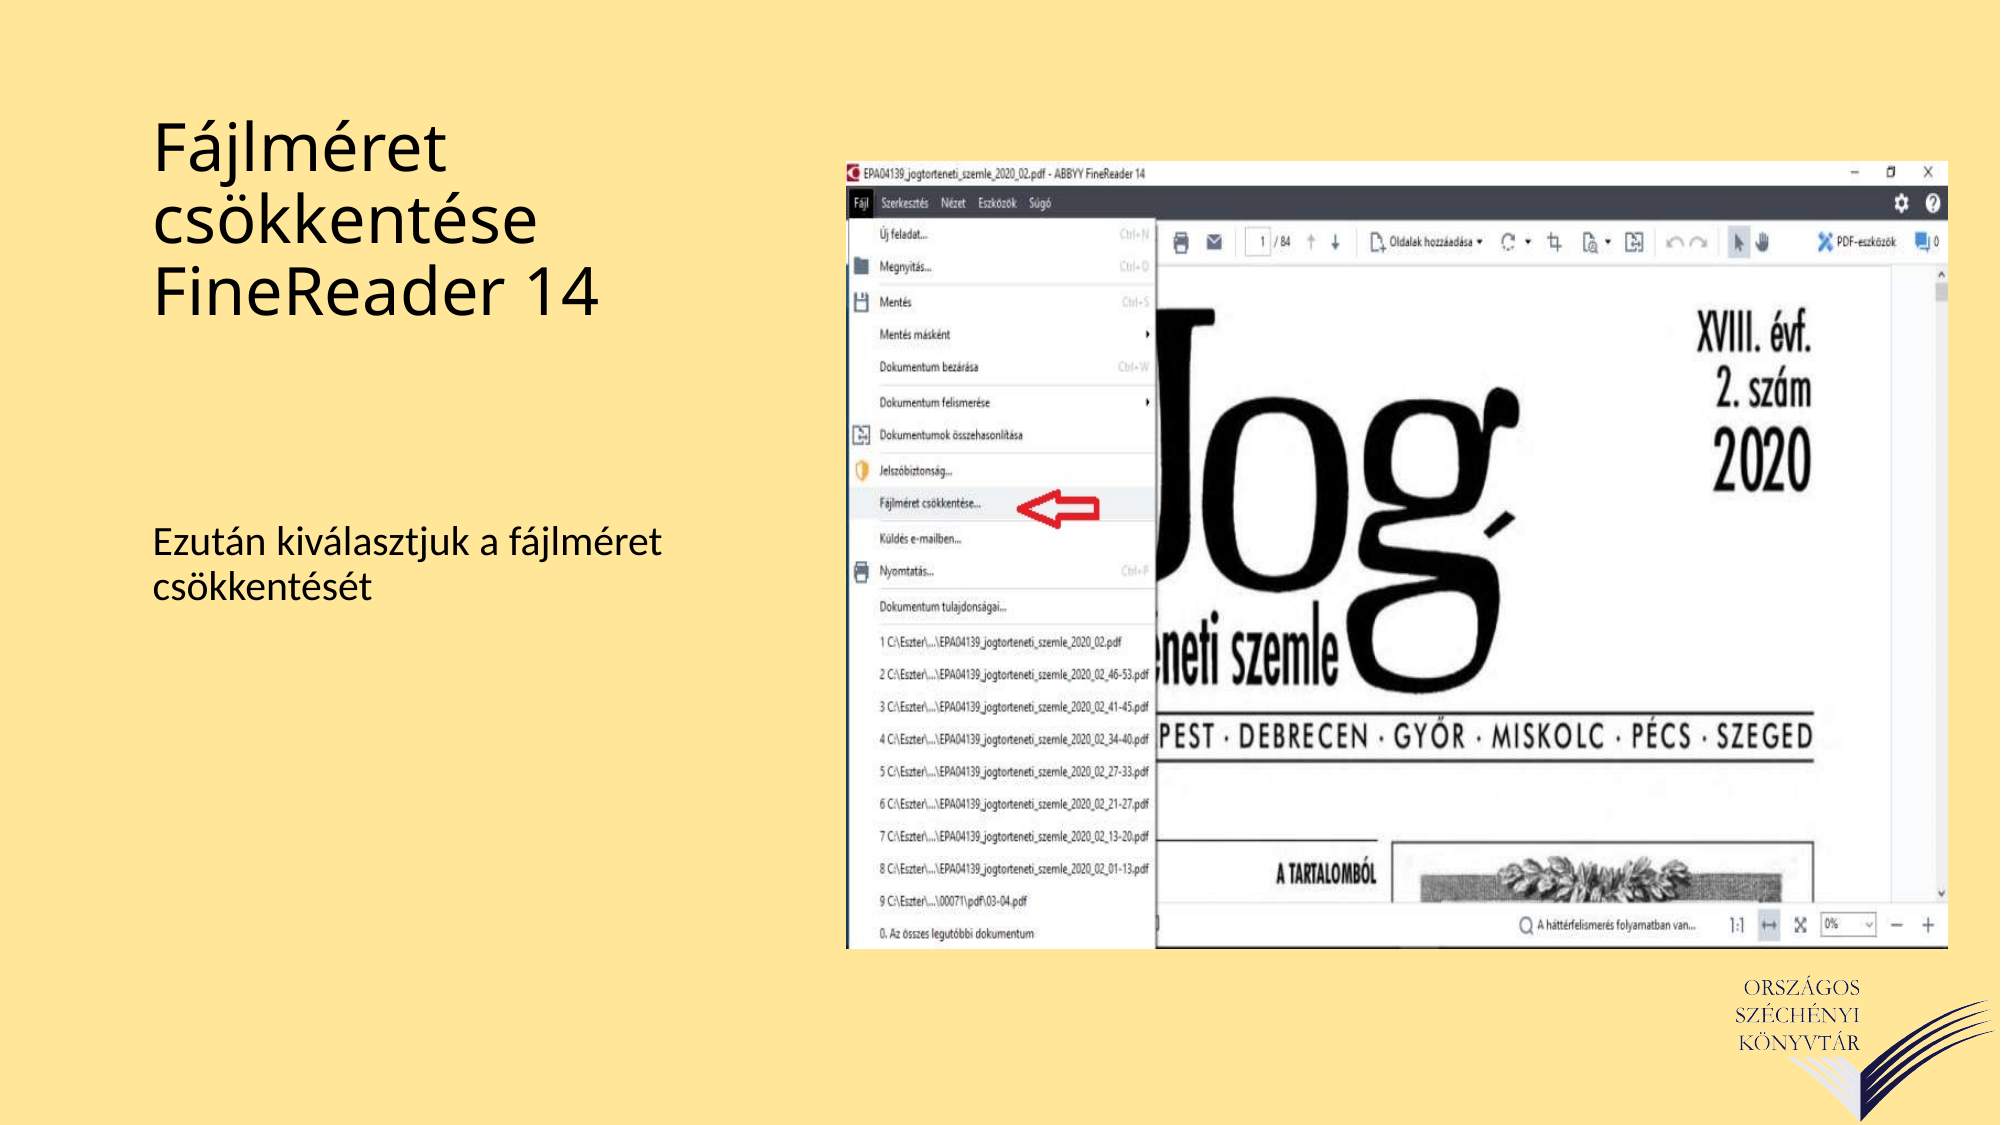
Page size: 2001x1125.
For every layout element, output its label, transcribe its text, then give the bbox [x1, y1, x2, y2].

picture [1729, 970, 2000, 1125]
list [846, 161, 1948, 949]
title Fájlméret csökkentése FineReader 14 [137, 74, 784, 337]
list Ezután kiválasztjuk a fájlméret csökkentését [137, 337, 784, 963]
